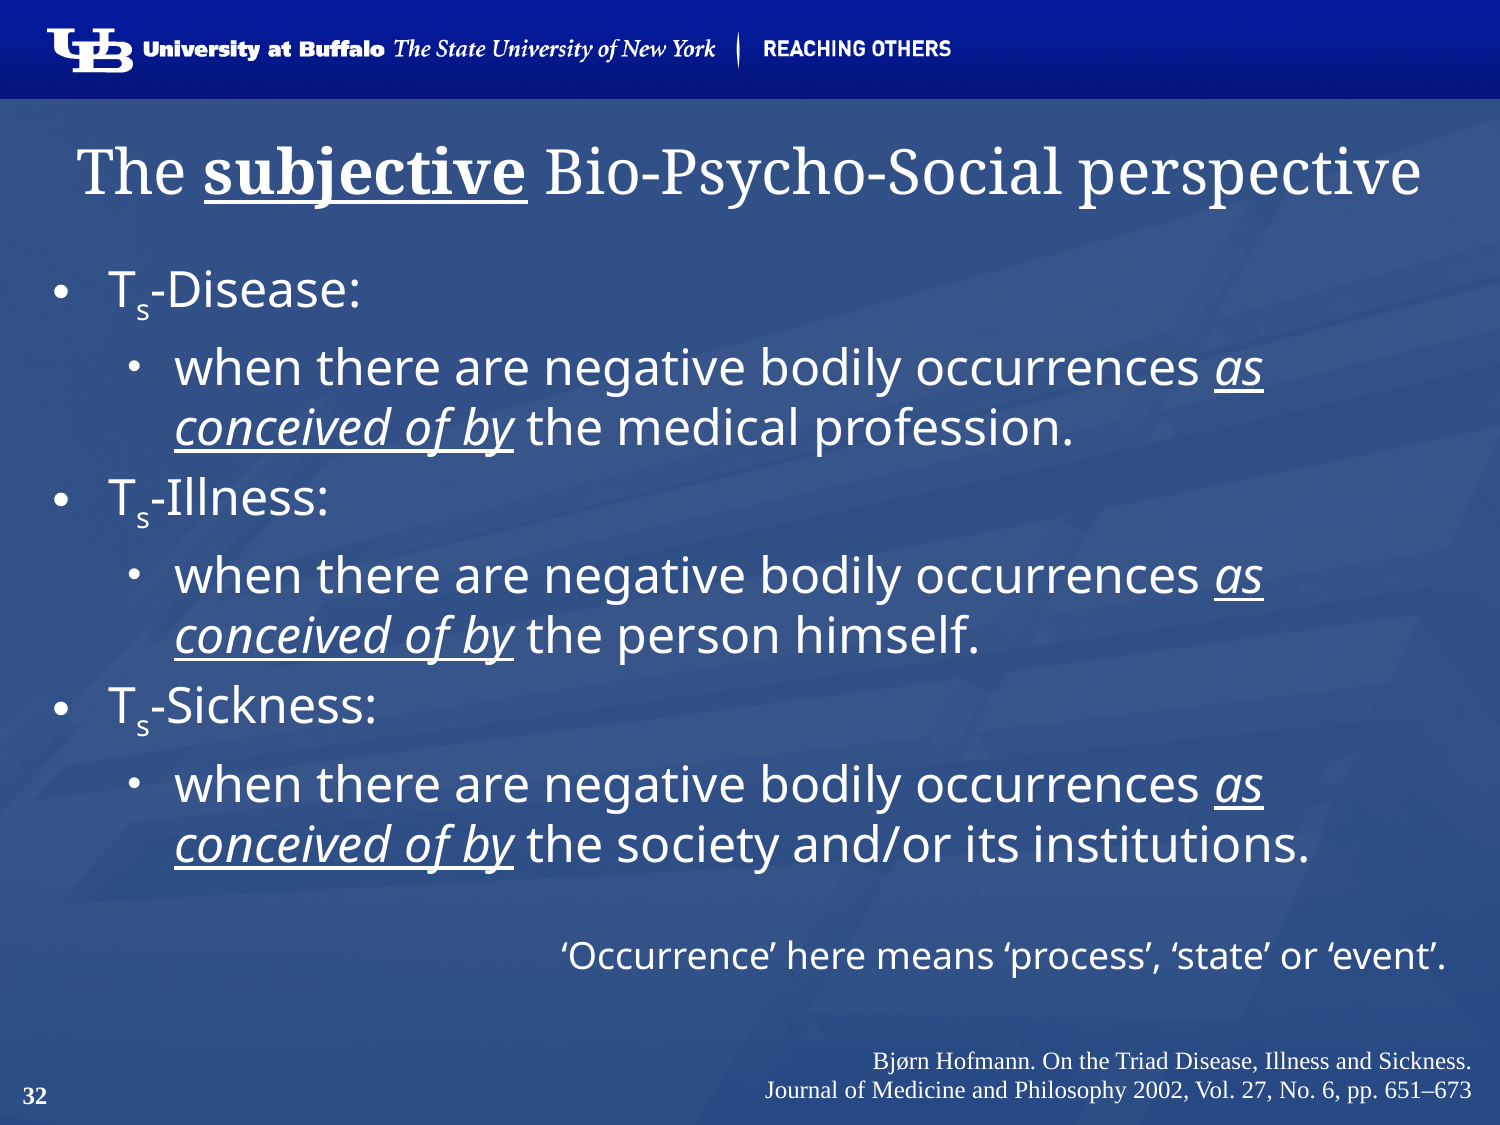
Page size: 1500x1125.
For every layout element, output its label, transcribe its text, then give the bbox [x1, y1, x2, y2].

slide_number 32 [0, 1065, 63, 1125]
title The subjective Bio-Psycho-Social perspective [0, 125, 1500, 250]
picture [0, 0, 1500, 99]
text_box Bjørn Hofmann. On the Triad Disease, Illness and Sickness. Journal of Medicine and Philosophy 2002, Vol. 27, No. 6, pp. 651–673 [737, 1036, 1488, 1112]
list Ts-Disease: when there are negative bodily occurrences as conceived of by the medical profession. Ts-Illness: when there are negative bodily occurrences as conceived of by the person himself. Ts-Sickness: when there are negative bodily occurrences as conceived of by the society and/or its institutions. ‘Occurrence’ here means ‘process’, ‘state’ or ‘event’. [37, 249, 1463, 988]
